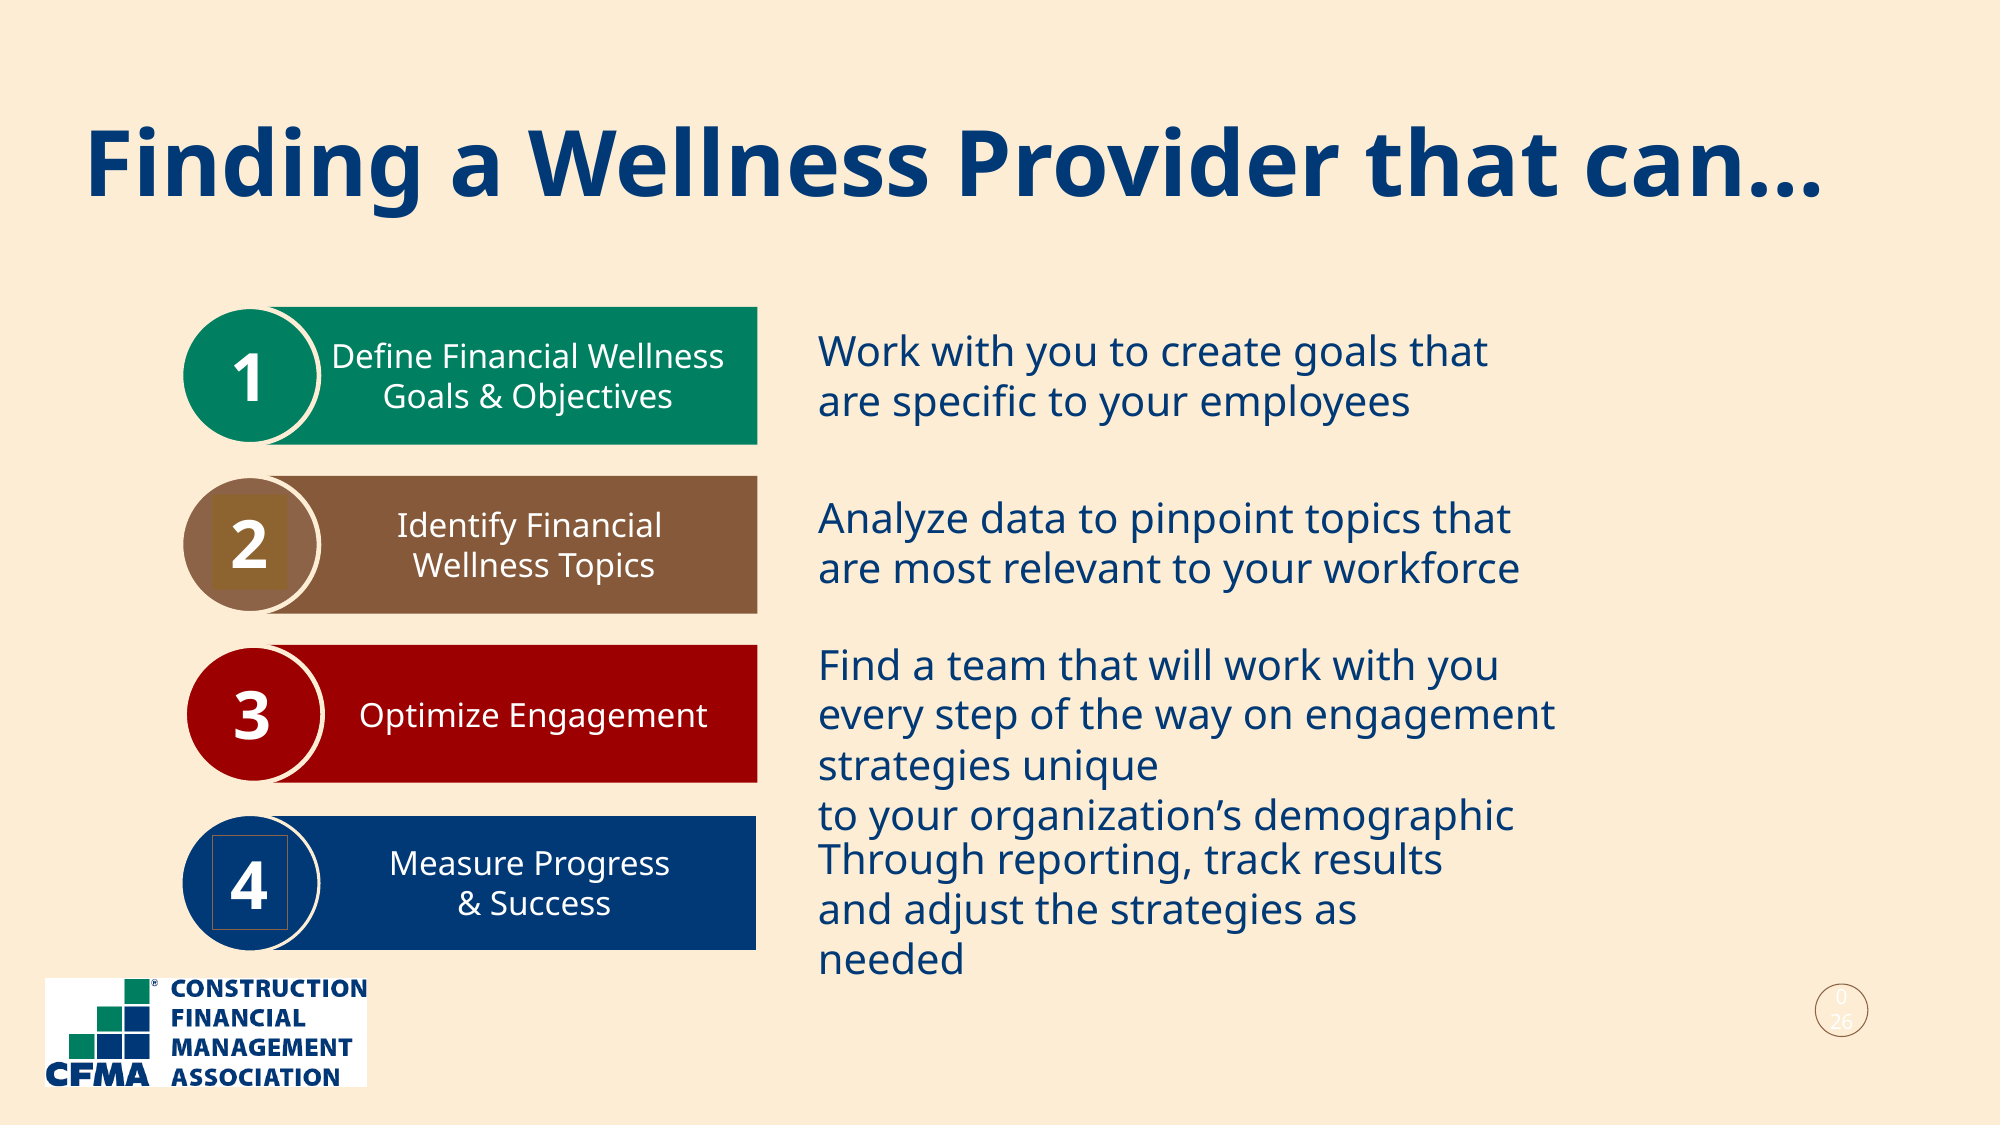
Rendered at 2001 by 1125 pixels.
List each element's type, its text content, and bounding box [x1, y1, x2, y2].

text_box [184, 645, 322, 784]
text_box Finding a Wellness Provider that can… [68, 97, 1932, 223]
text_box 1 [212, 327, 288, 423]
text_box 2 [212, 494, 288, 590]
text_box [258, 306, 758, 445]
slide_number 026 [1811, 980, 1872, 1041]
text_box [180, 814, 319, 953]
text_box Measure Progress & Success [318, 835, 750, 930]
text_box Work with you to create goals that are specific to your employees [802, 317, 1569, 433]
text_box [258, 475, 758, 614]
text_box Optimize Engagement [322, 686, 754, 742]
picture [45, 978, 367, 1087]
text_box 3 [215, 665, 291, 761]
text_box [258, 644, 758, 783]
text_box Identify Financial Wellness Topics [318, 496, 750, 592]
text_box [180, 306, 319, 445]
text_box Find a team that will work with you every step of the way on engagement strategies unique to your organization’s demographic [802, 630, 1627, 846]
text_box 4 [212, 835, 288, 930]
text_box Through reporting, track results and adjust the strategies as needed [802, 825, 1529, 991]
text_box [259, 814, 758, 952]
text_box Define Financial Wellness Goals & Objectives [312, 327, 744, 423]
text_box [180, 475, 319, 614]
text_box Analyze data to pinpoint topics that are most relevant to your workforce [803, 484, 1546, 600]
